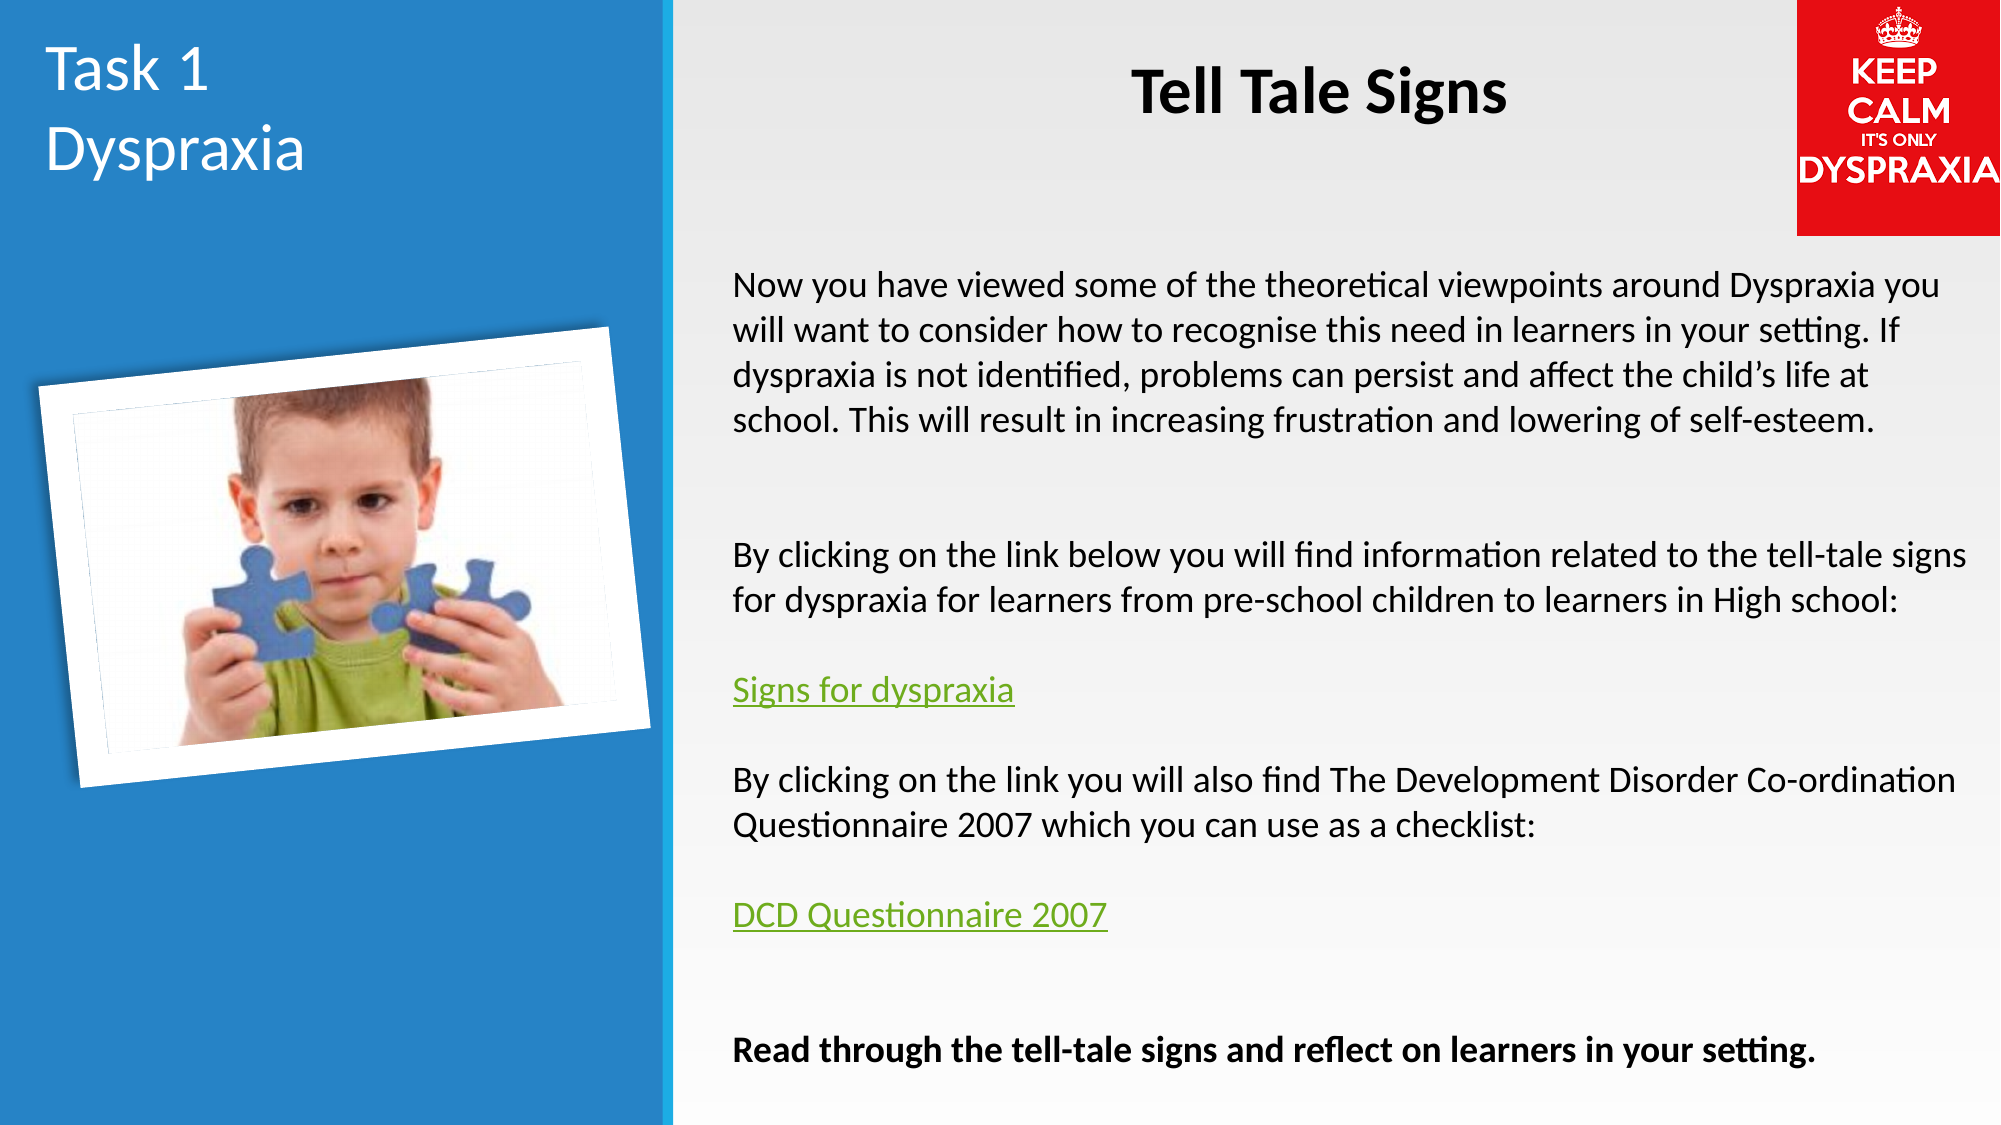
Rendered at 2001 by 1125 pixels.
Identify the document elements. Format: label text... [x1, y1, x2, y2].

text_box Task 1 Dyspraxia [31, 16, 322, 192]
picture [1797, 0, 2000, 237]
text_box Now you have viewed some of the theoretical viewpoints around Dyspraxia you will want to consider how to recognise this need in learners in your setting. If dyspraxia is not identified, problems can persist and affect the child’s life at school. This will result in increasing frustration and lowering of self-esteem. By clicking on the link below you will find information related to the tell-tale signs for dyspraxia for learners from pre-school children to learners in High school: Signs for dyspraxia By clicking on the link you will also find The Development Disorder Co-ordination Questionnaire 2007 which you can use as a checklist: DCD Questionnaire 2007 Read through the tell-tale signs and reflect on learners in your setting. [717, 207, 2000, 1077]
list Tell Tale Signs [787, 48, 1794, 163]
picture [73, 362, 616, 753]
